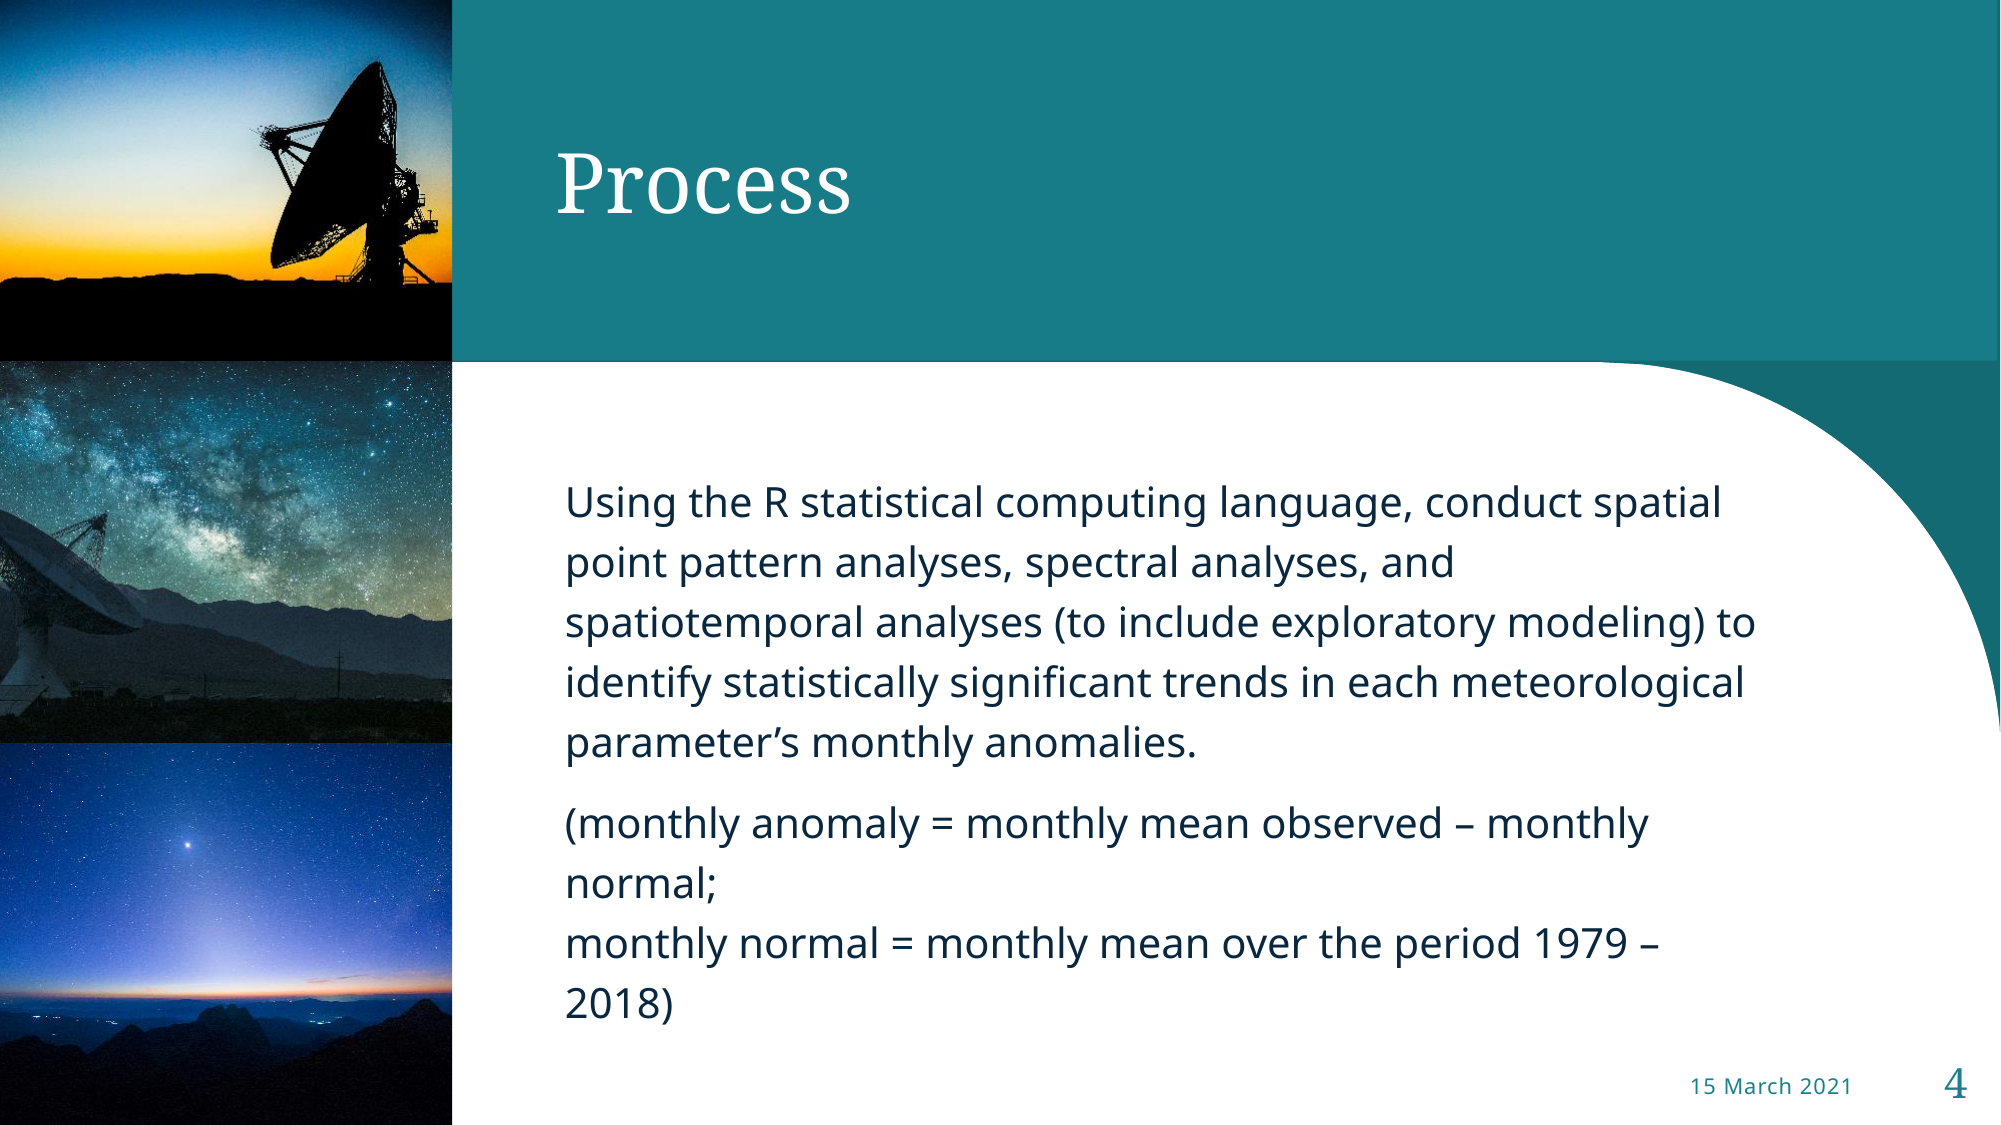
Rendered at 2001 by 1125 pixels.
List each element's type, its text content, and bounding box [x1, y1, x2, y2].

title Process [453, 0, 1998, 361]
list Using the R statistical computing language, conduct spatial point pattern analyses, spectral analyses, and spatiotemporal analyses (to include exploratory modeling) to identify statistically significant trends in each meteorological parameter’s monthly anomalies. (monthly anomaly = monthly mean observed – monthly normal; monthly normal = monthly mean over the period 1979 – 2018) [549, 458, 1777, 1014]
slide_number 4 [1868, 1055, 1983, 1116]
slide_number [1479, 1055, 1868, 1116]
picture [0, 0, 453, 1125]
